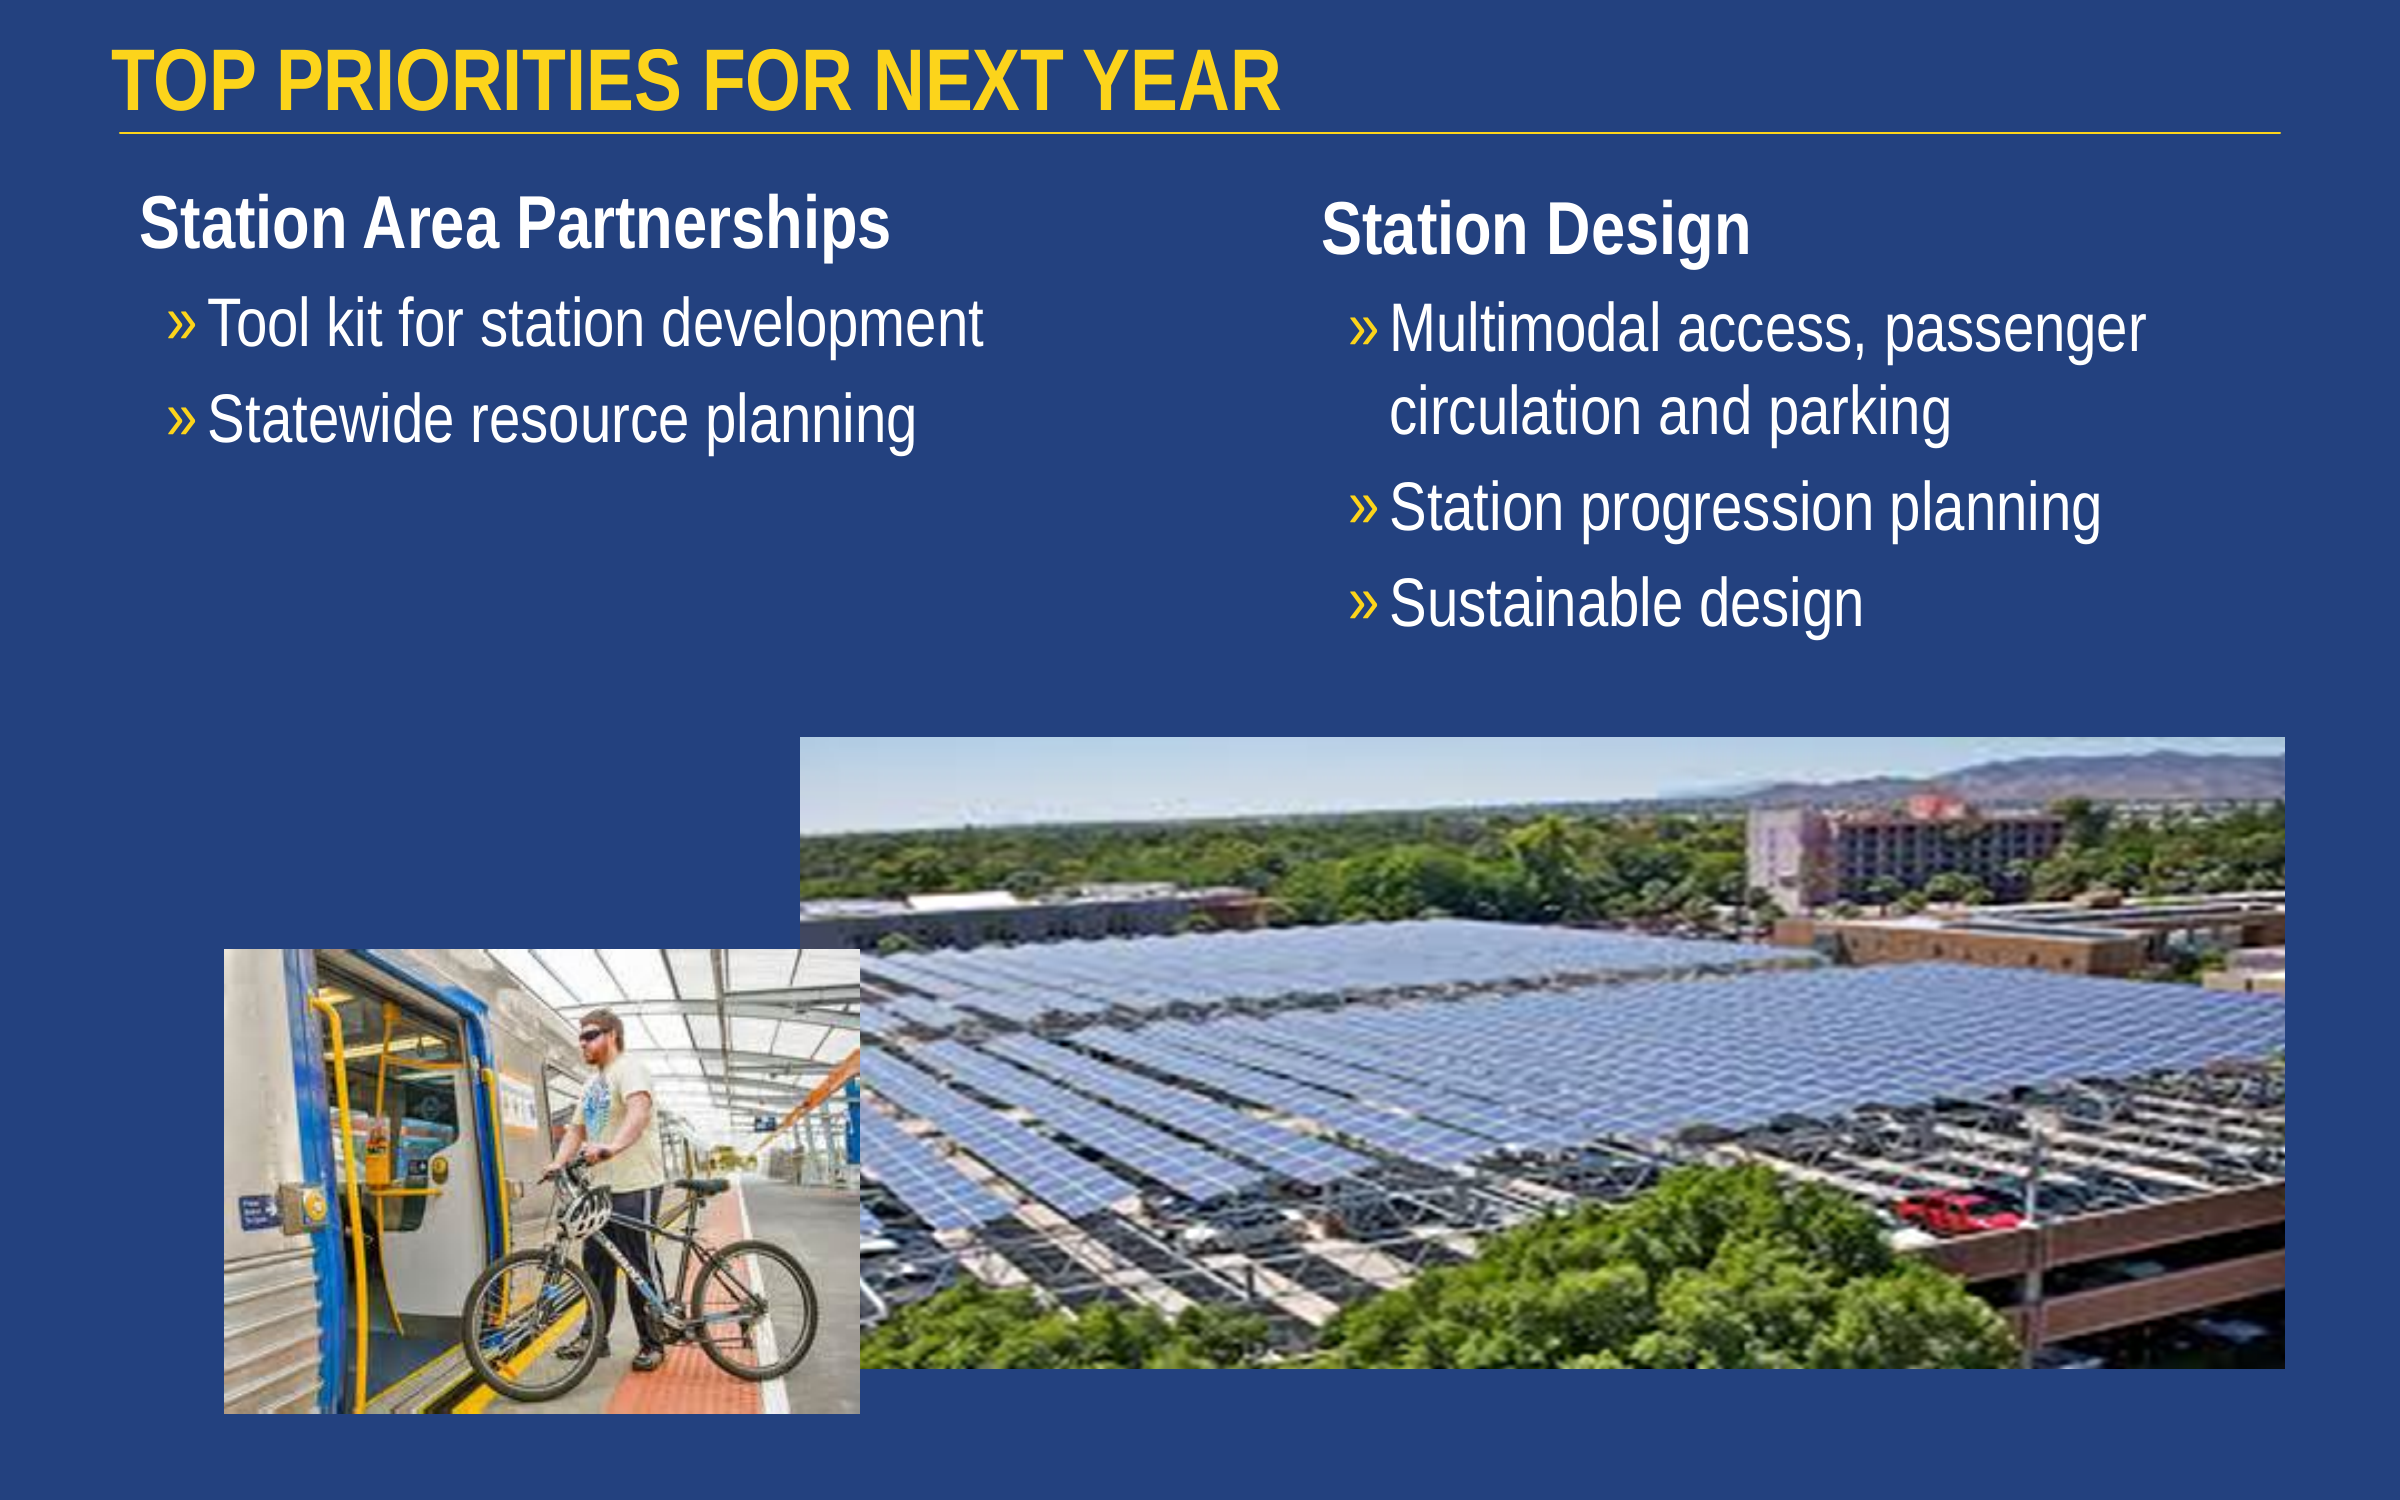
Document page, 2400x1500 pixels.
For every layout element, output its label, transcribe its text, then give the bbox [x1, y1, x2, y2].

picture [0, 0, 2400, 1500]
text_box Station Area Partnerships Tool kit for station development Statewide resource planning [125, 166, 1071, 464]
title Top priorities for next year [90, 0, 2310, 150]
list Station Design Multimodal access, passenger circulation and parking Station progression planning Sustainable design [1299, 168, 2225, 735]
